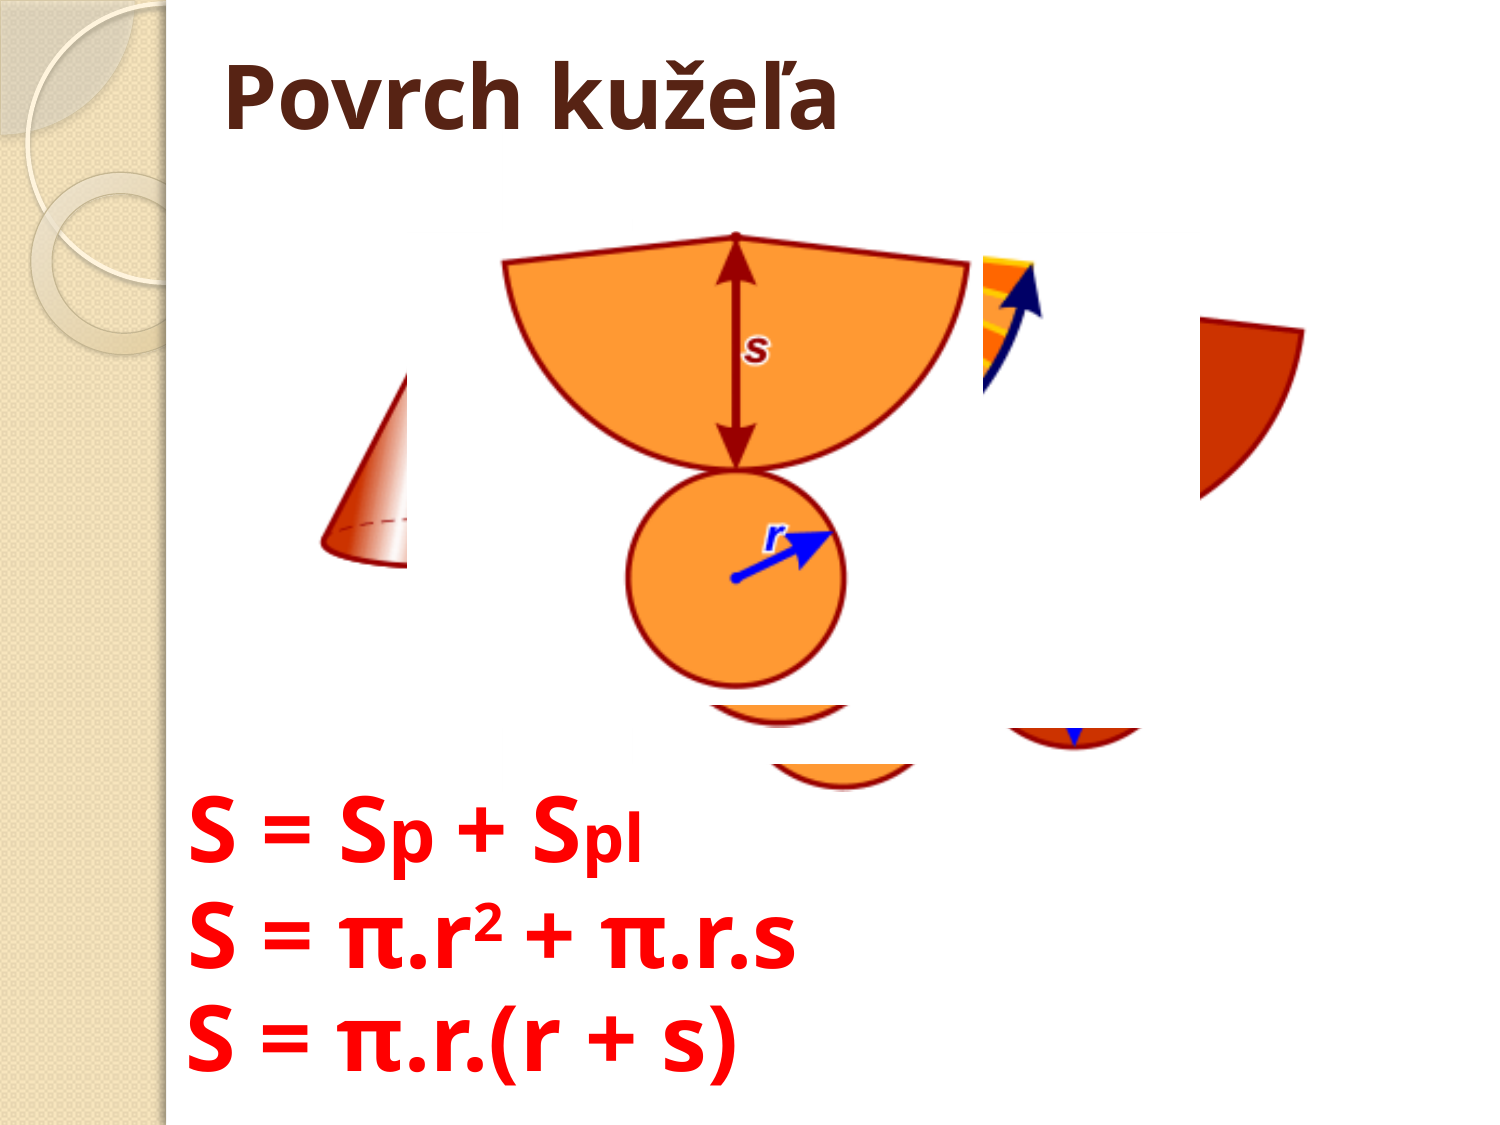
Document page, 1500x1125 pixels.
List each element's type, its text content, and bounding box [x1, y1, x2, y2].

title Povrch kužeľa [206, 0, 1437, 188]
list S = Sp + Spl [159, 763, 882, 869]
text_box S = π.r2 + π.r.s [159, 869, 882, 1051]
picture [182, 113, 1500, 792]
text_box S = π.r.(r + s) [157, 972, 880, 1125]
